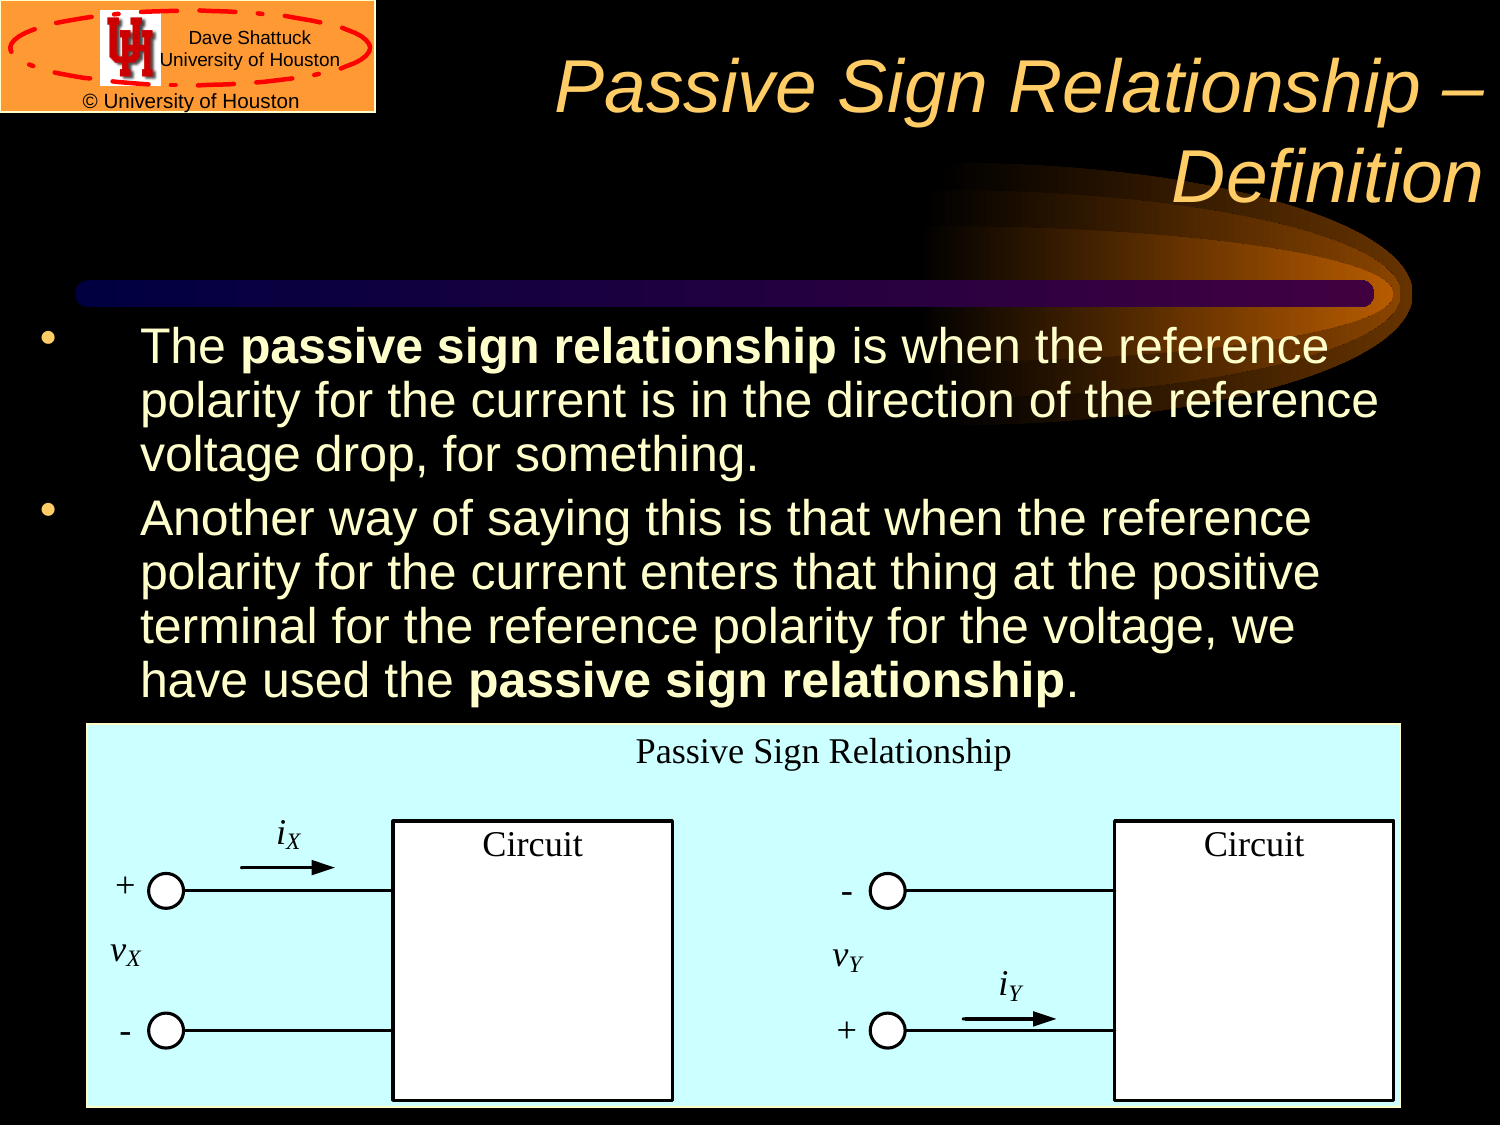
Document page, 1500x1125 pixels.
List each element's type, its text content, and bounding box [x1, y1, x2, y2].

list The passive sign relationship is when the reference polarity for the current is in the direction of the reference voltage drop, for something. Another way of saying this is that when the reference polarity for the current enters that thing at the positive terminal for the reference polarity for the voltage, we have used the passive sign relationship. [24, 312, 1425, 750]
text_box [87, 724, 1401, 1107]
title Passive Sign Relationship – Definition [225, 0, 1500, 225]
